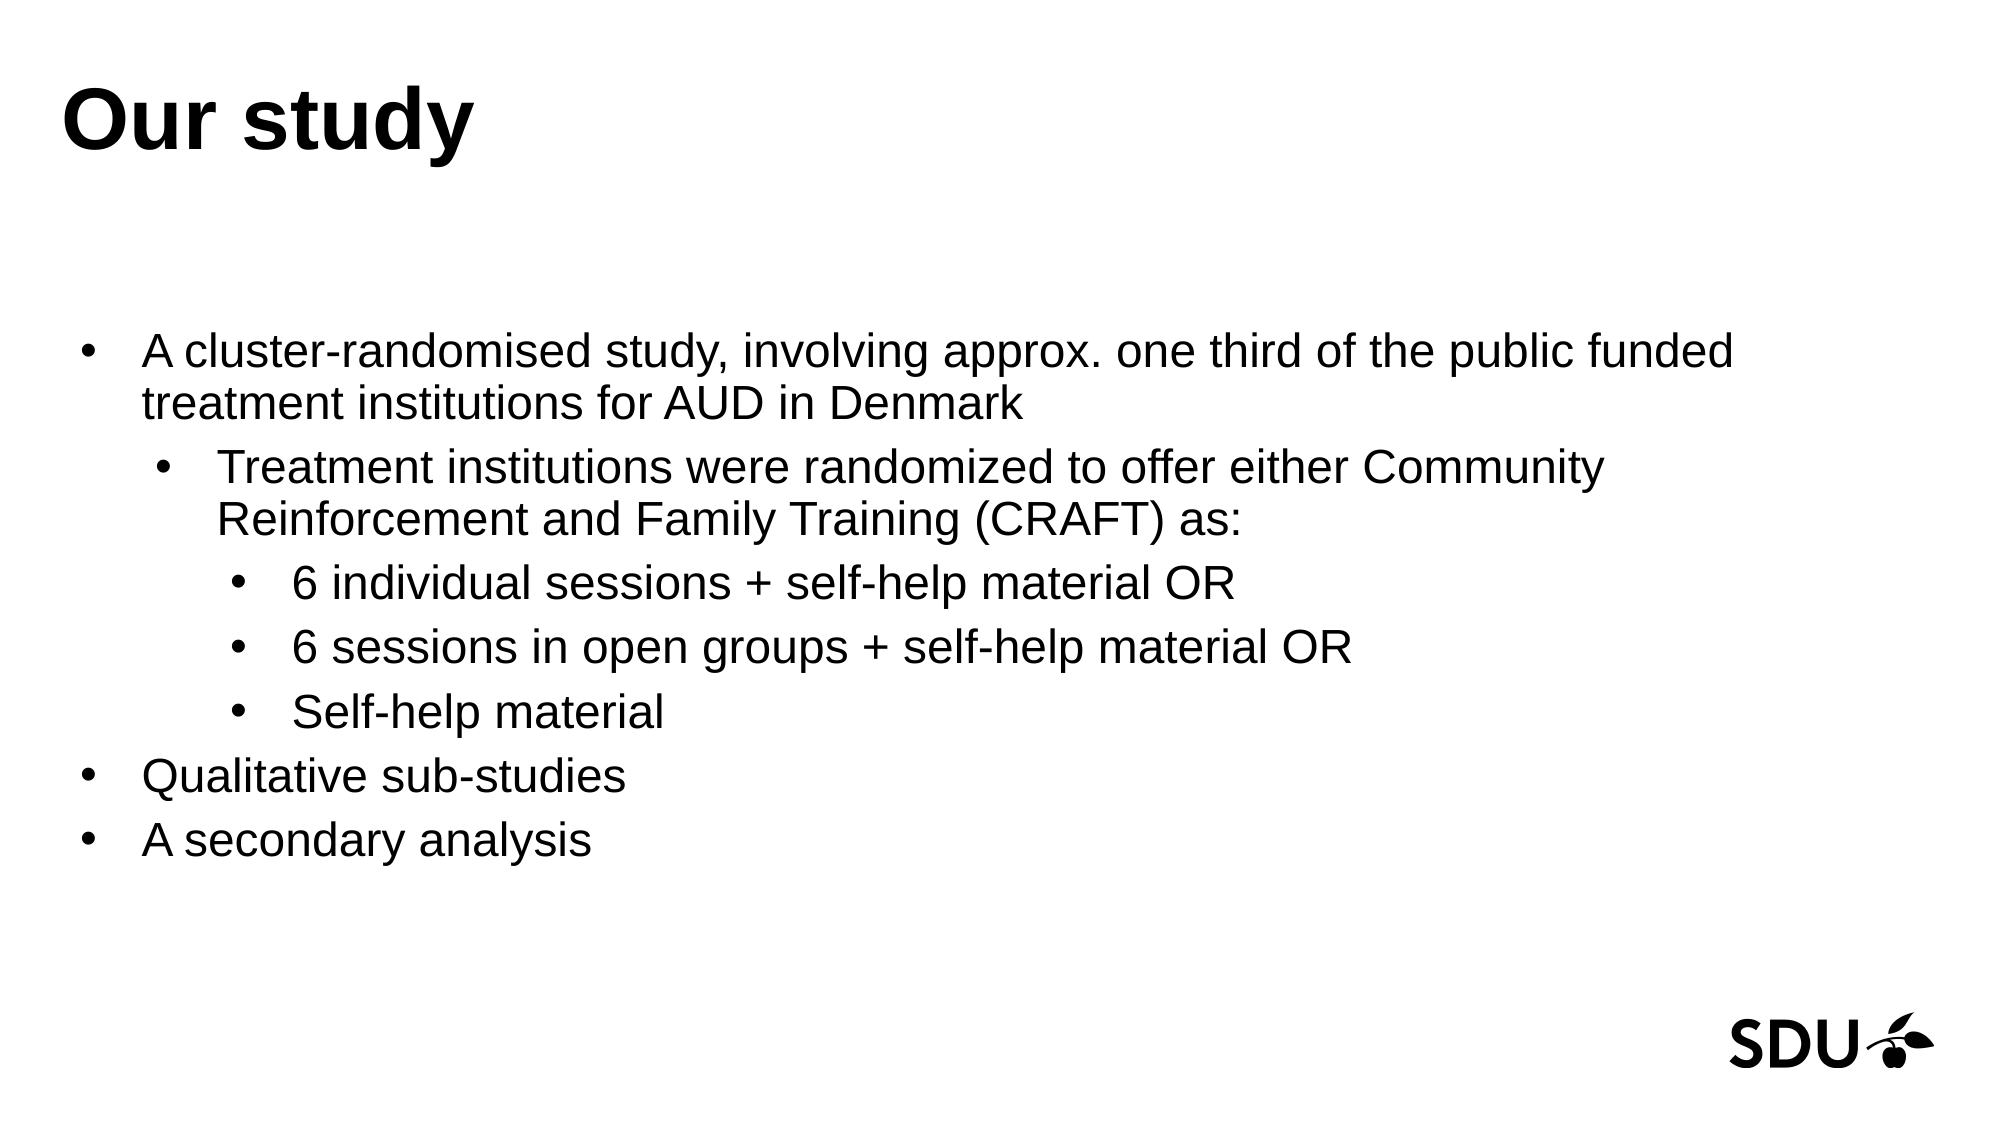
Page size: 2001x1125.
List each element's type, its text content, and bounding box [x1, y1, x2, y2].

list A cluster-randomised study, involving approx. one third of the public funded treatment institutions for AUD in Denmark Treatment institutions were randomized to offer either Community Reinforcement and Family Training (CRAFT) as: 6 individual sessions + self-help material OR 6 sessions in open groups + self-help material OR Self-help material Qualitative sub-studies A secondary analysis [66, 326, 1933, 959]
picture [1729, 1012, 1934, 1068]
title Our study [61, 74, 1934, 280]
